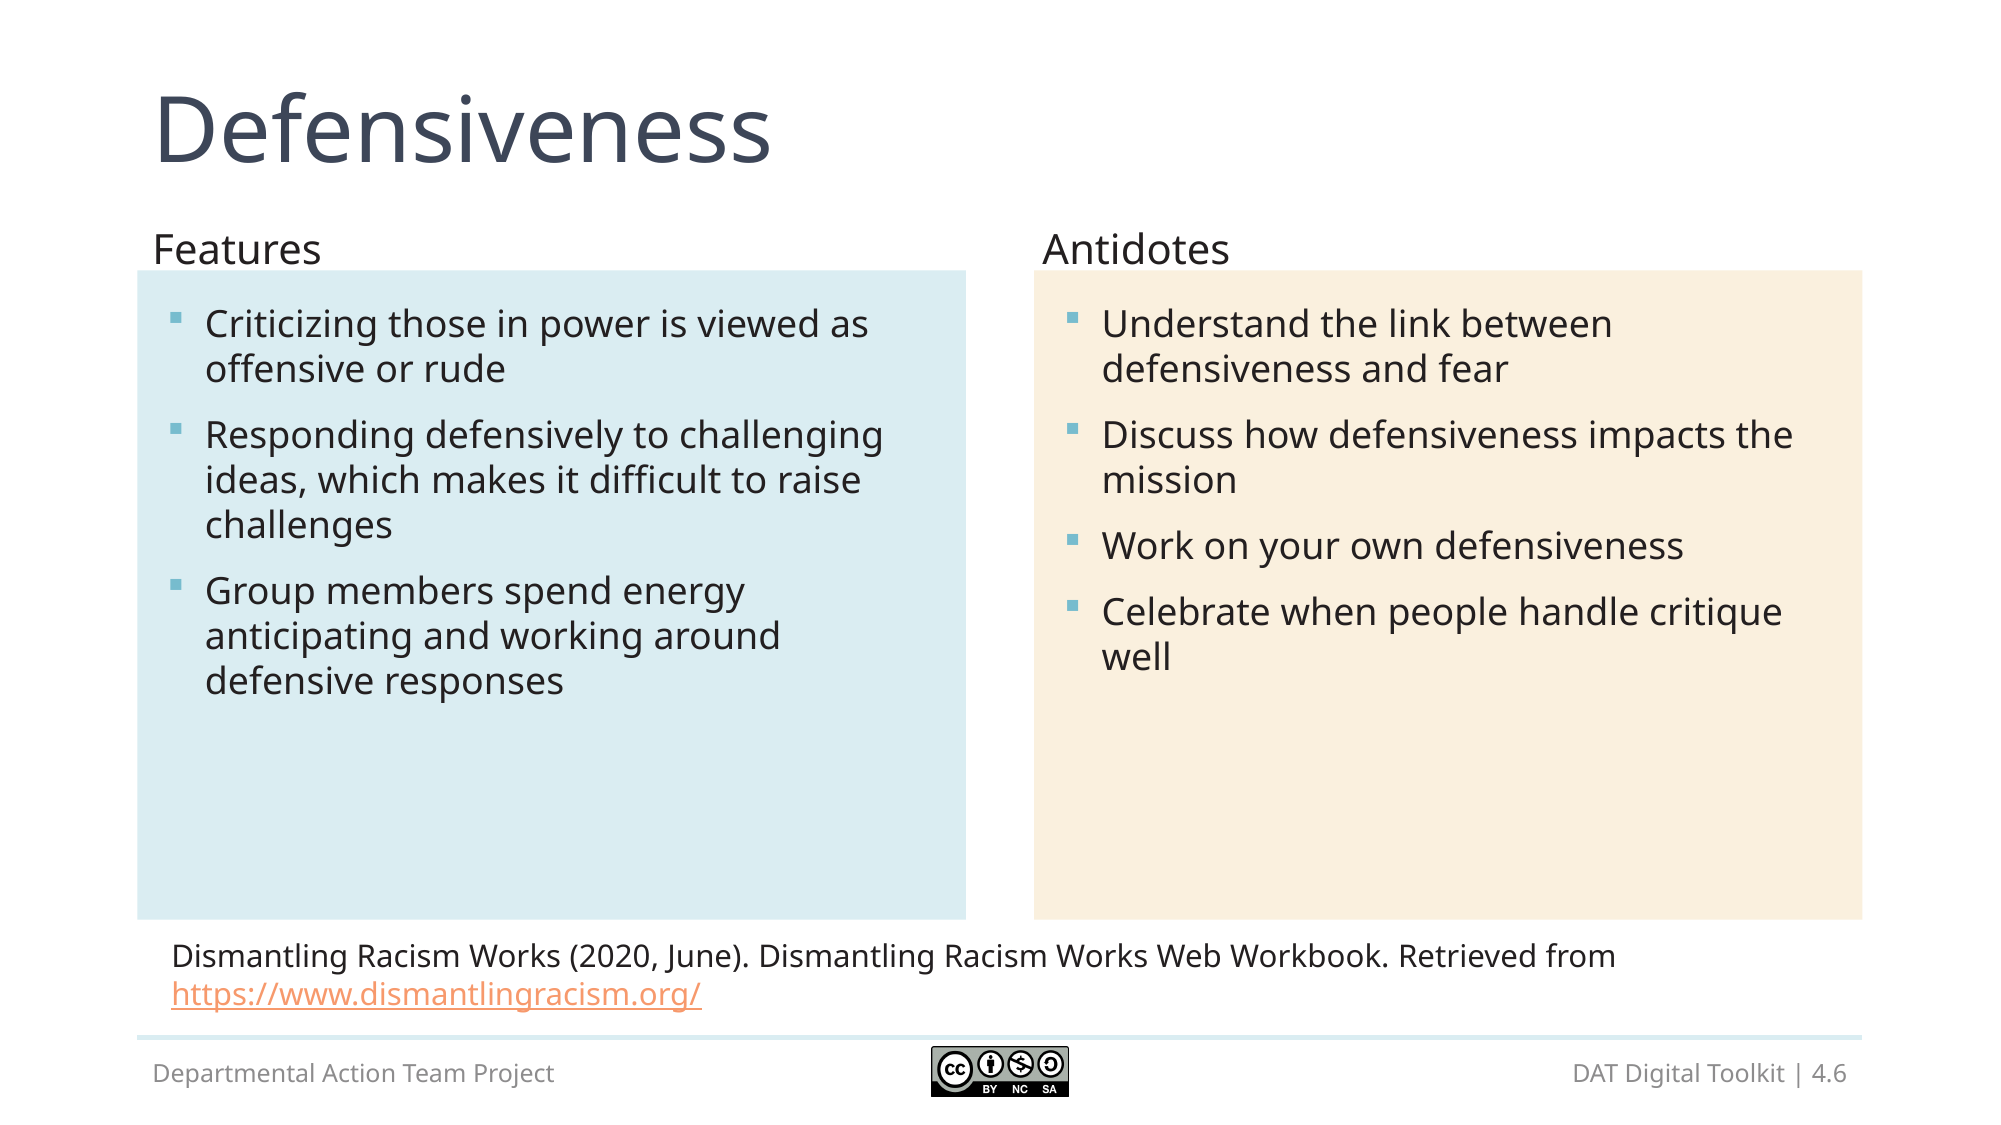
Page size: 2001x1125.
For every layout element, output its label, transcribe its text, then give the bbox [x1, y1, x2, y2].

list Criticizing those in power is viewed as offensive or rude Responding defensively to challenging ideas, which makes it difficult to raise challenges Group members spend energy anticipating and working around defensive responses [134, 267, 969, 923]
list Understand the link between defensiveness and fear Discuss how defensiveness impacts the mission Work on your own defensiveness Celebrate when people handle critique well [1031, 267, 1866, 923]
list Features Antidotes [137, 215, 1863, 273]
list Dismantling Racism Works (2020, June). Dismantling Racism Works Web Workbook. Retrieved from https://www.dismantlingracism.org/ [137, 933, 1863, 1025]
picture [931, 1046, 1069, 1097]
title Defensiveness [137, 59, 1863, 205]
slide_number DAT Digital Toolkit | 4.6 [1412, 1042, 1863, 1103]
slide_number Departmental Action Team Project [137, 1042, 588, 1103]
